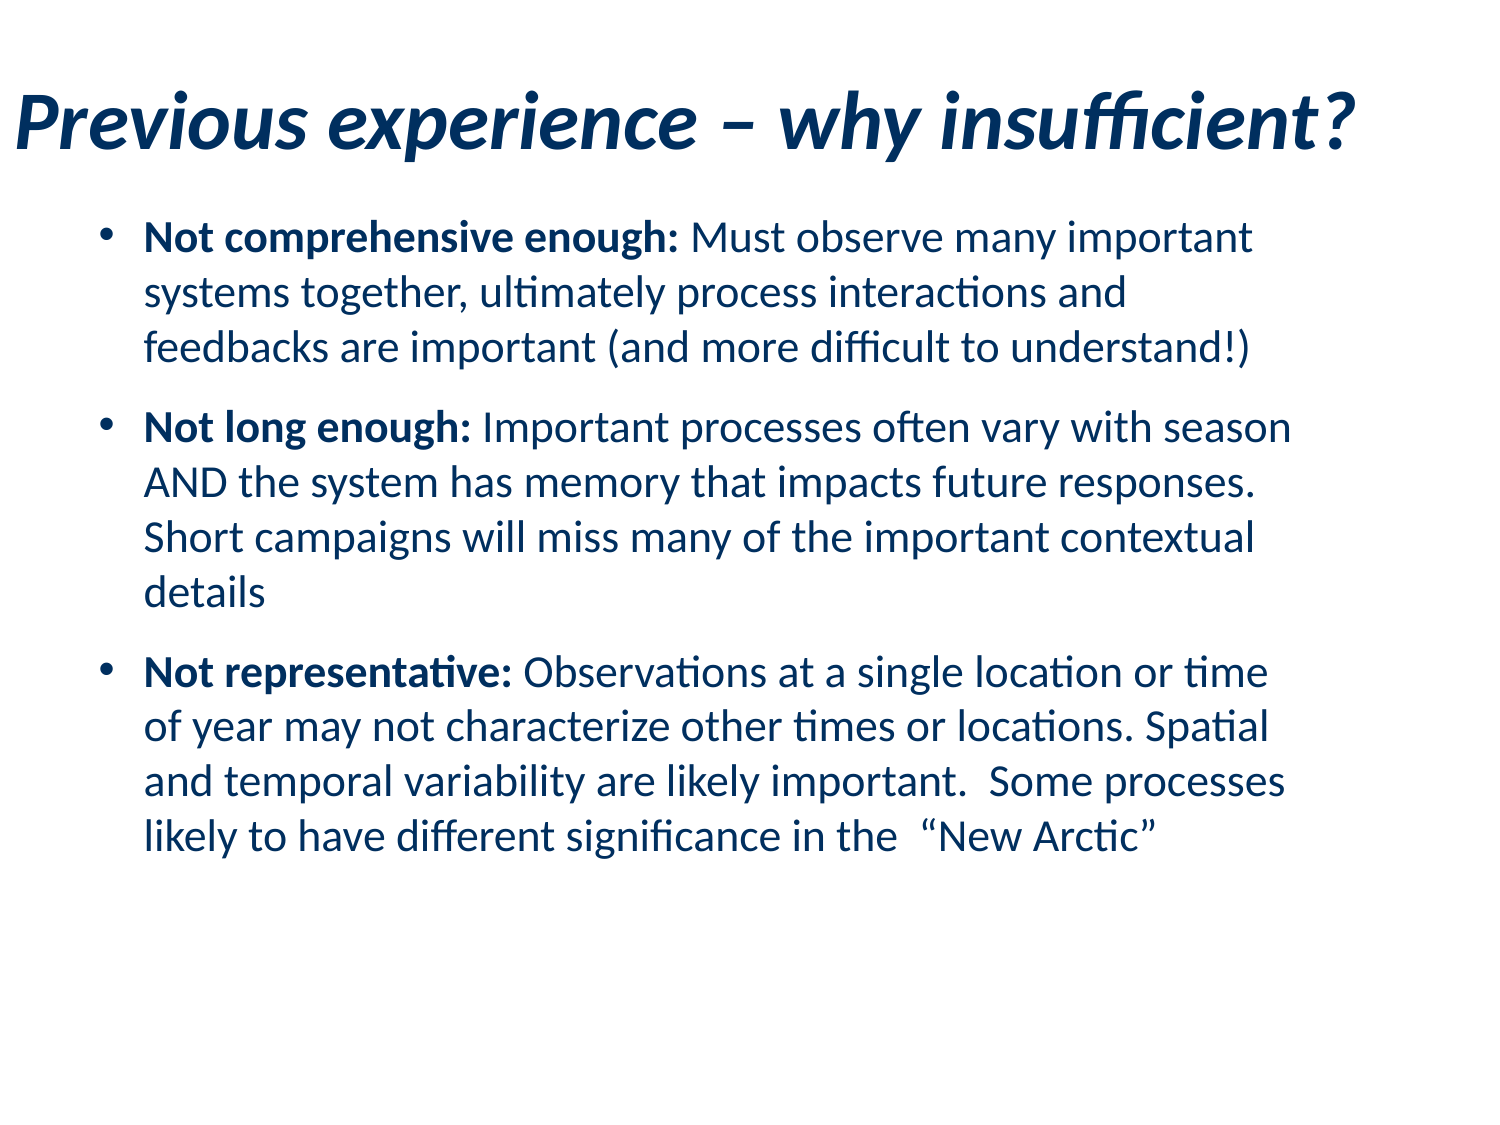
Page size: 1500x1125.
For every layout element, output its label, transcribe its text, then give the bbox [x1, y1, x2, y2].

text_box Previous experience – why insufficient? [0, 91, 1469, 223]
text_box Not comprehensive enough: Must observe many important systems together, ultimately process interactions and feedbacks are important (and more difficult to understand!) Not long enough: Important processes often vary with season AND the system has memory that impacts future responses. Short campaigns will miss many of the important contextual details Not representative: Observations at a single location or time of year may not characterize other times or locations. Spatial and temporal variability are likely important. Some processes likely to have different significance in the “New Arctic” [83, 223, 1324, 869]
